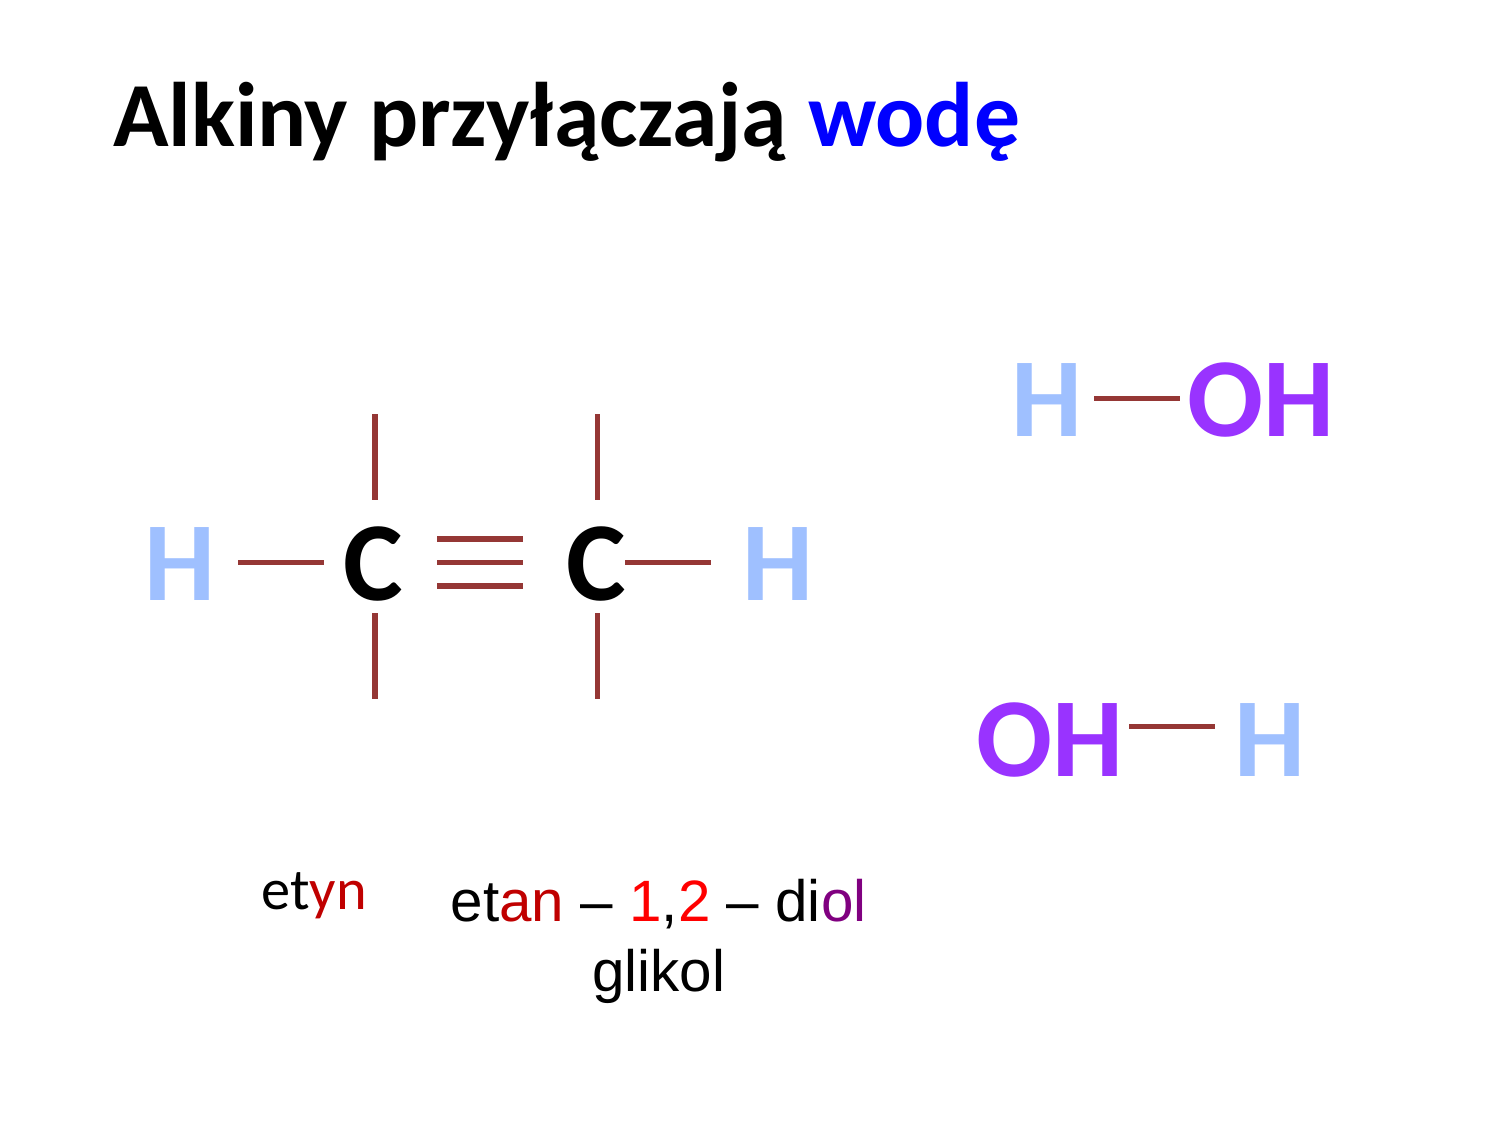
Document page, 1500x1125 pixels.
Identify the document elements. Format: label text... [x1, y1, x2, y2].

text_box C [551, 480, 641, 631]
text_box OH [1172, 316, 1350, 467]
text_box [236, 558, 326, 567]
text_box [593, 611, 603, 701]
text_box OH [961, 656, 1139, 807]
text_box [435, 581, 526, 591]
text_box [435, 558, 526, 567]
text_box [435, 534, 526, 544]
text_box etan – 1,2 – diol glikol [435, 855, 882, 1011]
text_box Alkiny przyłączają wodę [98, 46, 1036, 172]
text_box H [726, 480, 829, 631]
text_box C [328, 480, 419, 631]
text_box H [129, 480, 231, 631]
text_box [370, 611, 380, 701]
text_box etyn [246, 843, 382, 929]
text_box [1139, 722, 1217, 731]
text_box [623, 558, 713, 567]
text_box H [1218, 656, 1321, 807]
text_box [370, 412, 380, 502]
text_box [1098, 394, 1172, 403]
text_box H [996, 316, 1098, 467]
text_box [593, 412, 603, 502]
